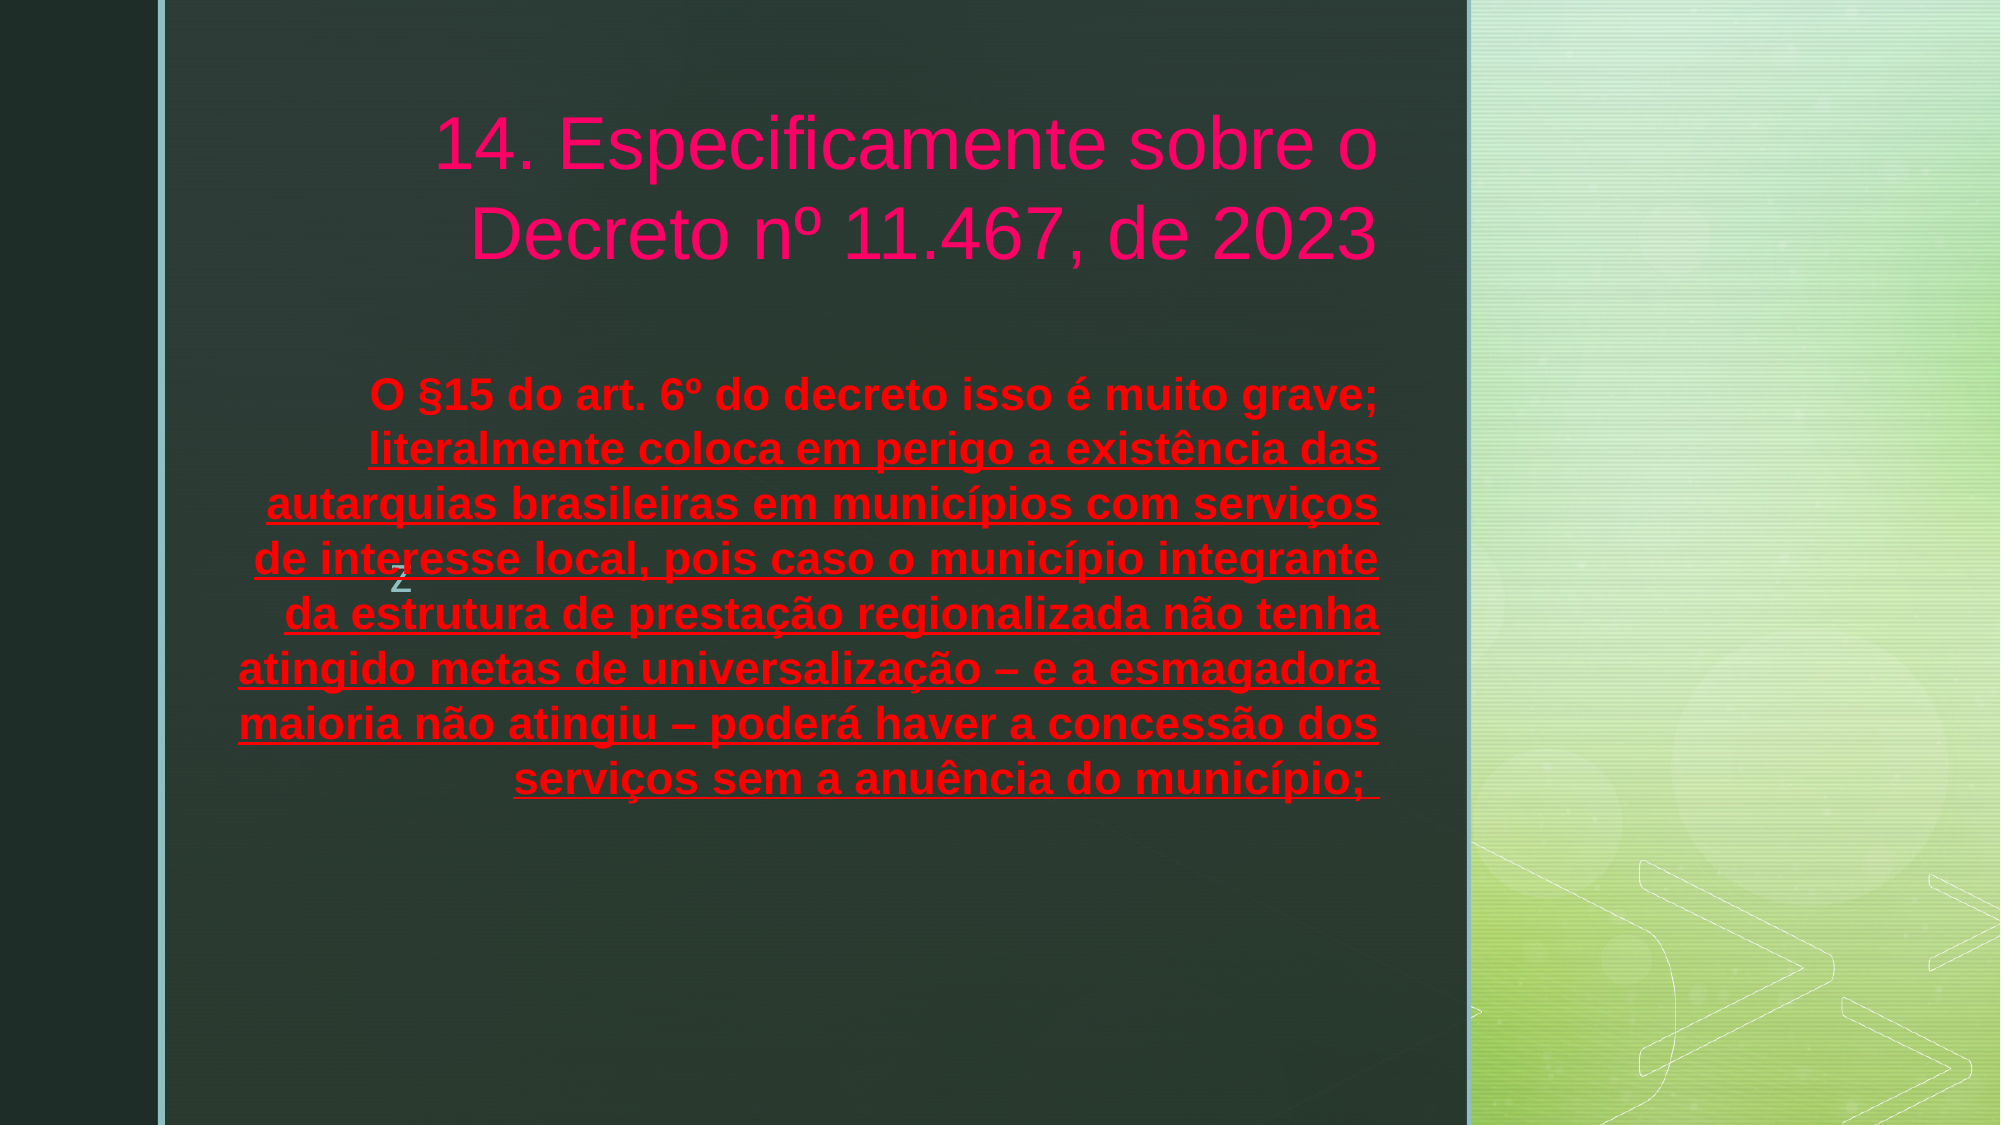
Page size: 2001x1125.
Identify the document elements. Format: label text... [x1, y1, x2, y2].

title 14. Especificamente sobre o Decreto nº 11.467, de 2023 O §15 do art. 6º do decreto isso é muito grave; literalmente coloca em perigo a existência das autarquias brasileiras em municípios com serviços de interesse local, pois caso o município integrante da estrutura de prestação regionalizada não tenha atingido metas de universalização – e a esmagadora maioria não atingiu – poderá haver a concessão dos serviços sem a anuência do município; [185, 86, 1395, 935]
picture [1472, 0, 2001, 1125]
